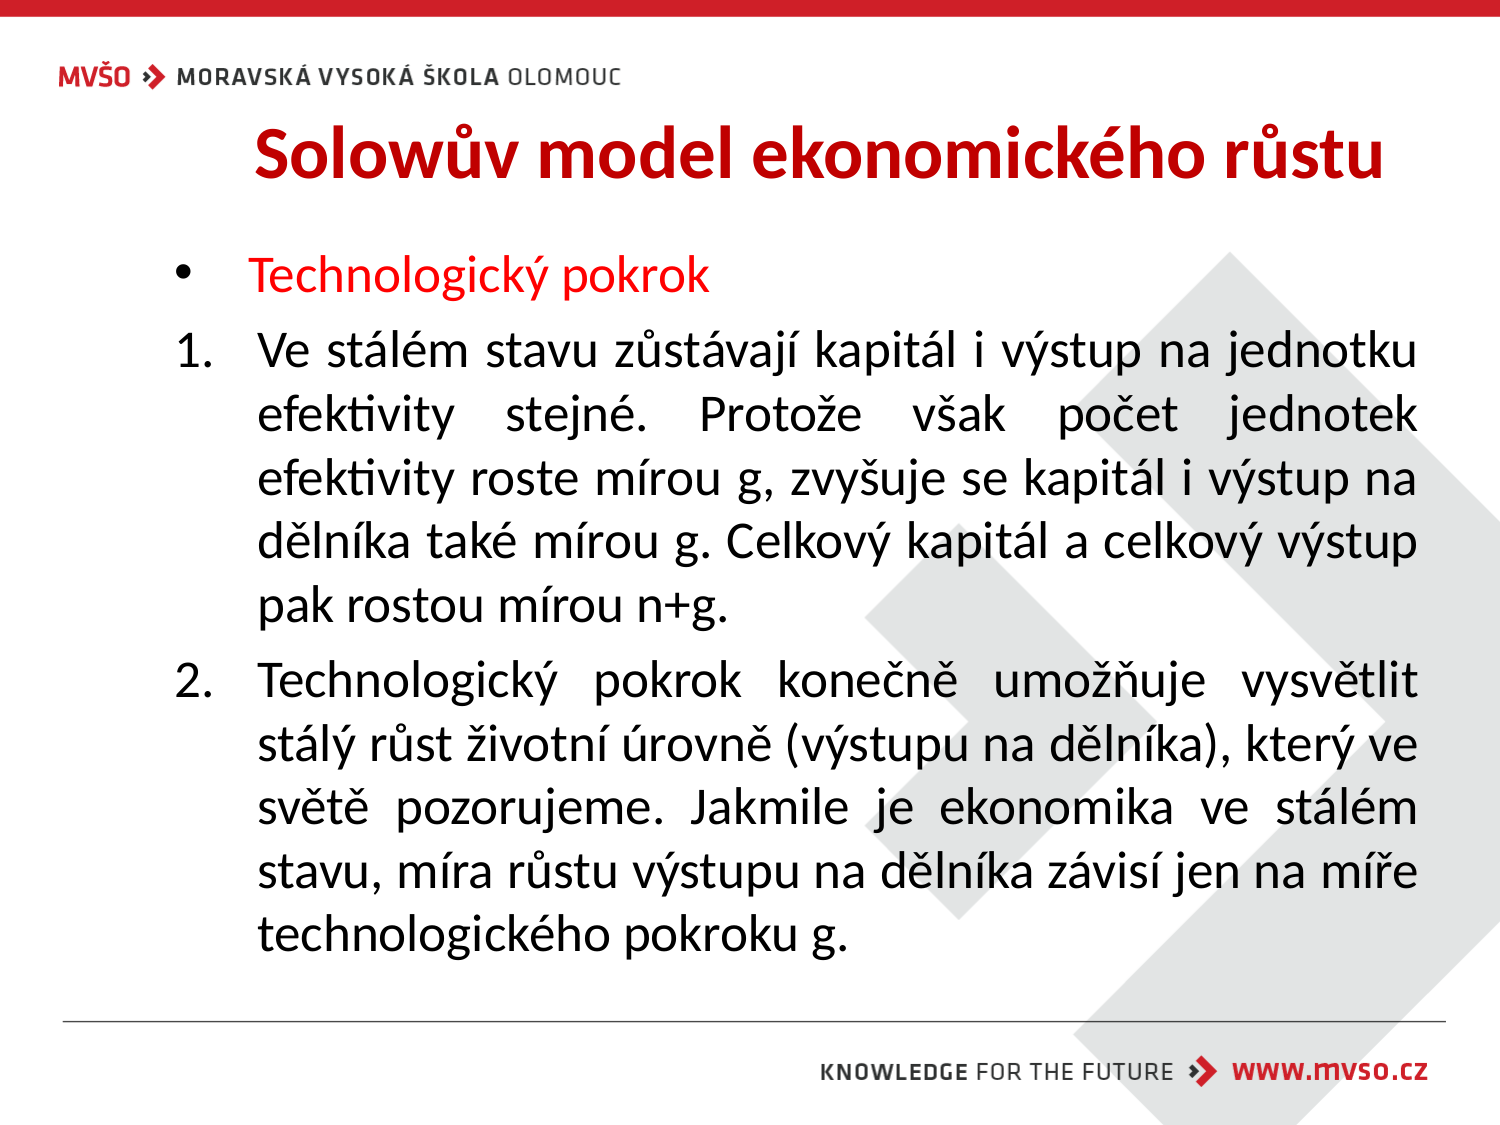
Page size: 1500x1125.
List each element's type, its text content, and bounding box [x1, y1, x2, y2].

title Solowův model ekonomického růstu [183, 54, 1459, 209]
picture [0, 0, 1500, 1125]
list Technologický pokrok Ve stálém stavu zůstávají kapitál i výstup na jednotku efektivity stejné. Protože však počet jednotek efektivity roste mírou g, zvyšuje se kapitál i výstup na dělníka také mírou g. Celkový kapitál a celkový výstup pak rostou mírou n+g. Technologický pokrok konečně umožňuje vysvětlit stálý růst životní úrovně (výstupu na dělníka), který ve světě pozorujeme. Jakmile je ekonomika ve stálém stavu, míra růstu výstupu na dělníka závisí jen na míře technologického pokroku g. [159, 231, 1435, 975]
